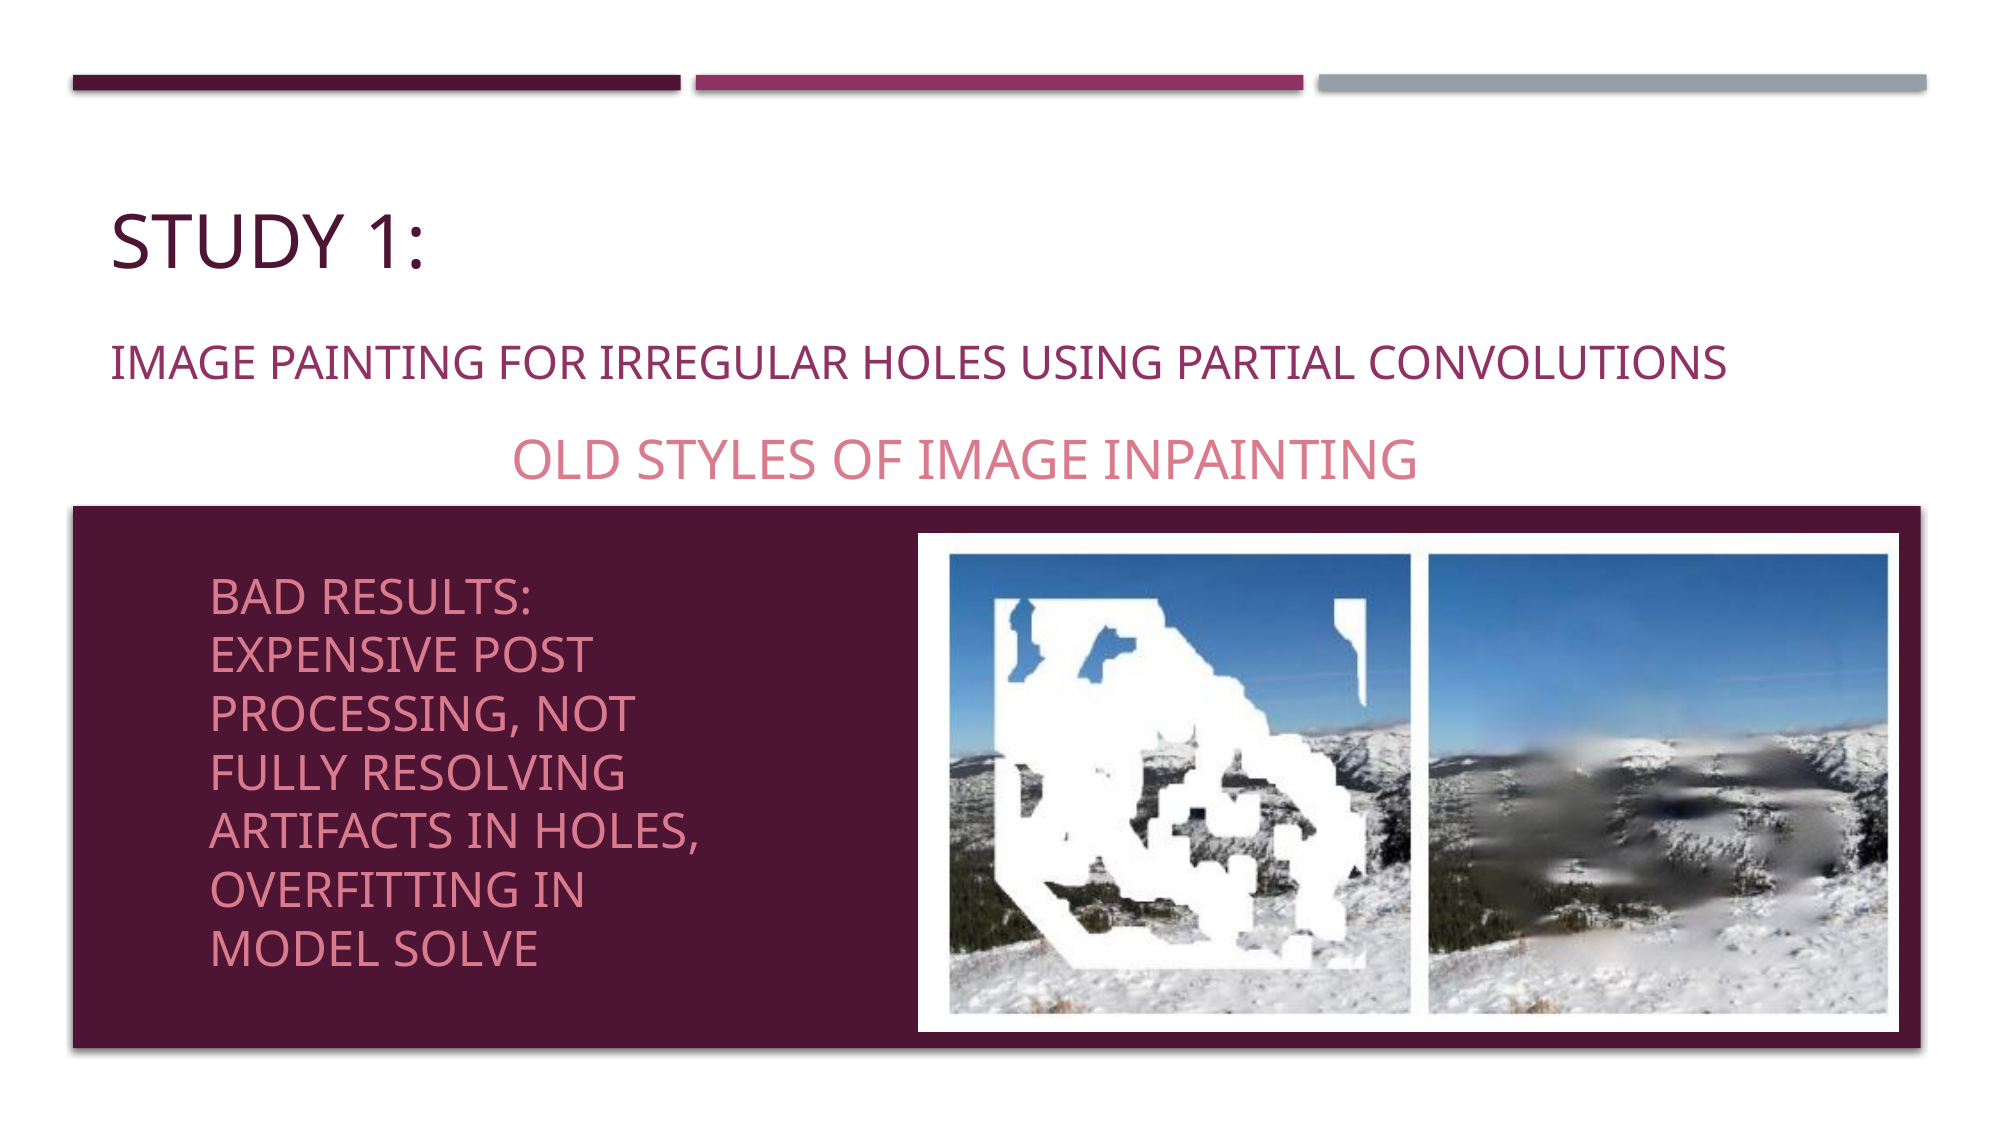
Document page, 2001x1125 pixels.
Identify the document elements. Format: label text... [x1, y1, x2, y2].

text_box OLD STYLES OF Image inpainting [495, 417, 1479, 506]
text_box BAD RESULTS: EXPENSIVE POST PROCESSING, NOT FULLY RESOLVING ARTIFACTS IN HOLES, OVERFITTING IN MODEL SOLVE [193, 557, 744, 985]
title STUDY 1: [95, 167, 1899, 292]
picture [917, 532, 1900, 1032]
subtitle IMAGE PAINTING FOR IRREGULAR HOLES USING PARTIAL CONVOLUTIONS [95, 325, 1899, 396]
